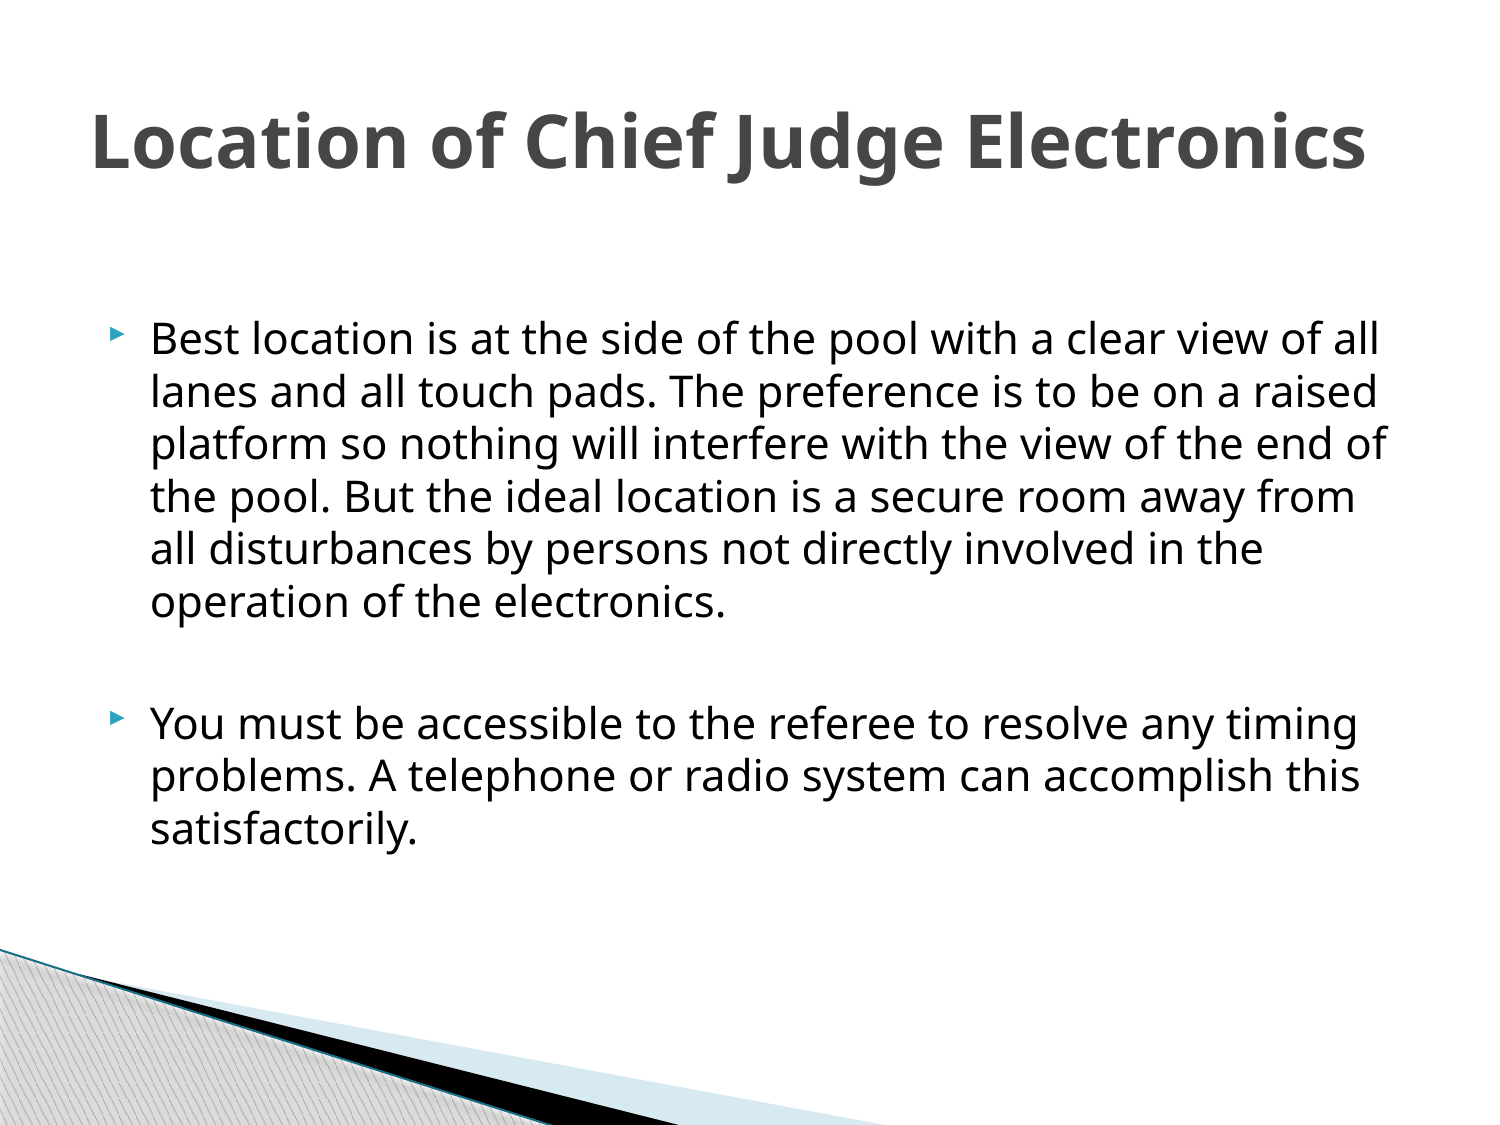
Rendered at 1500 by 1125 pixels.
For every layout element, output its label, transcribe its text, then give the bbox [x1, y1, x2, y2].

title Location of Chief Judge Electronics [75, 45, 1425, 233]
list Best location is at the side of the pool with a clear view of all lanes and all touch pads. The preference is to be on a raised platform so nothing will interfere with the view of the end of the pool. But the ideal location is a secure room away from all disturbances by persons not directly involved in the operation of the electronics. You must be accessible to the referee to resolve any timing problems. A telephone or radio system can accomplish this satisfactorily. [75, 243, 1425, 986]
